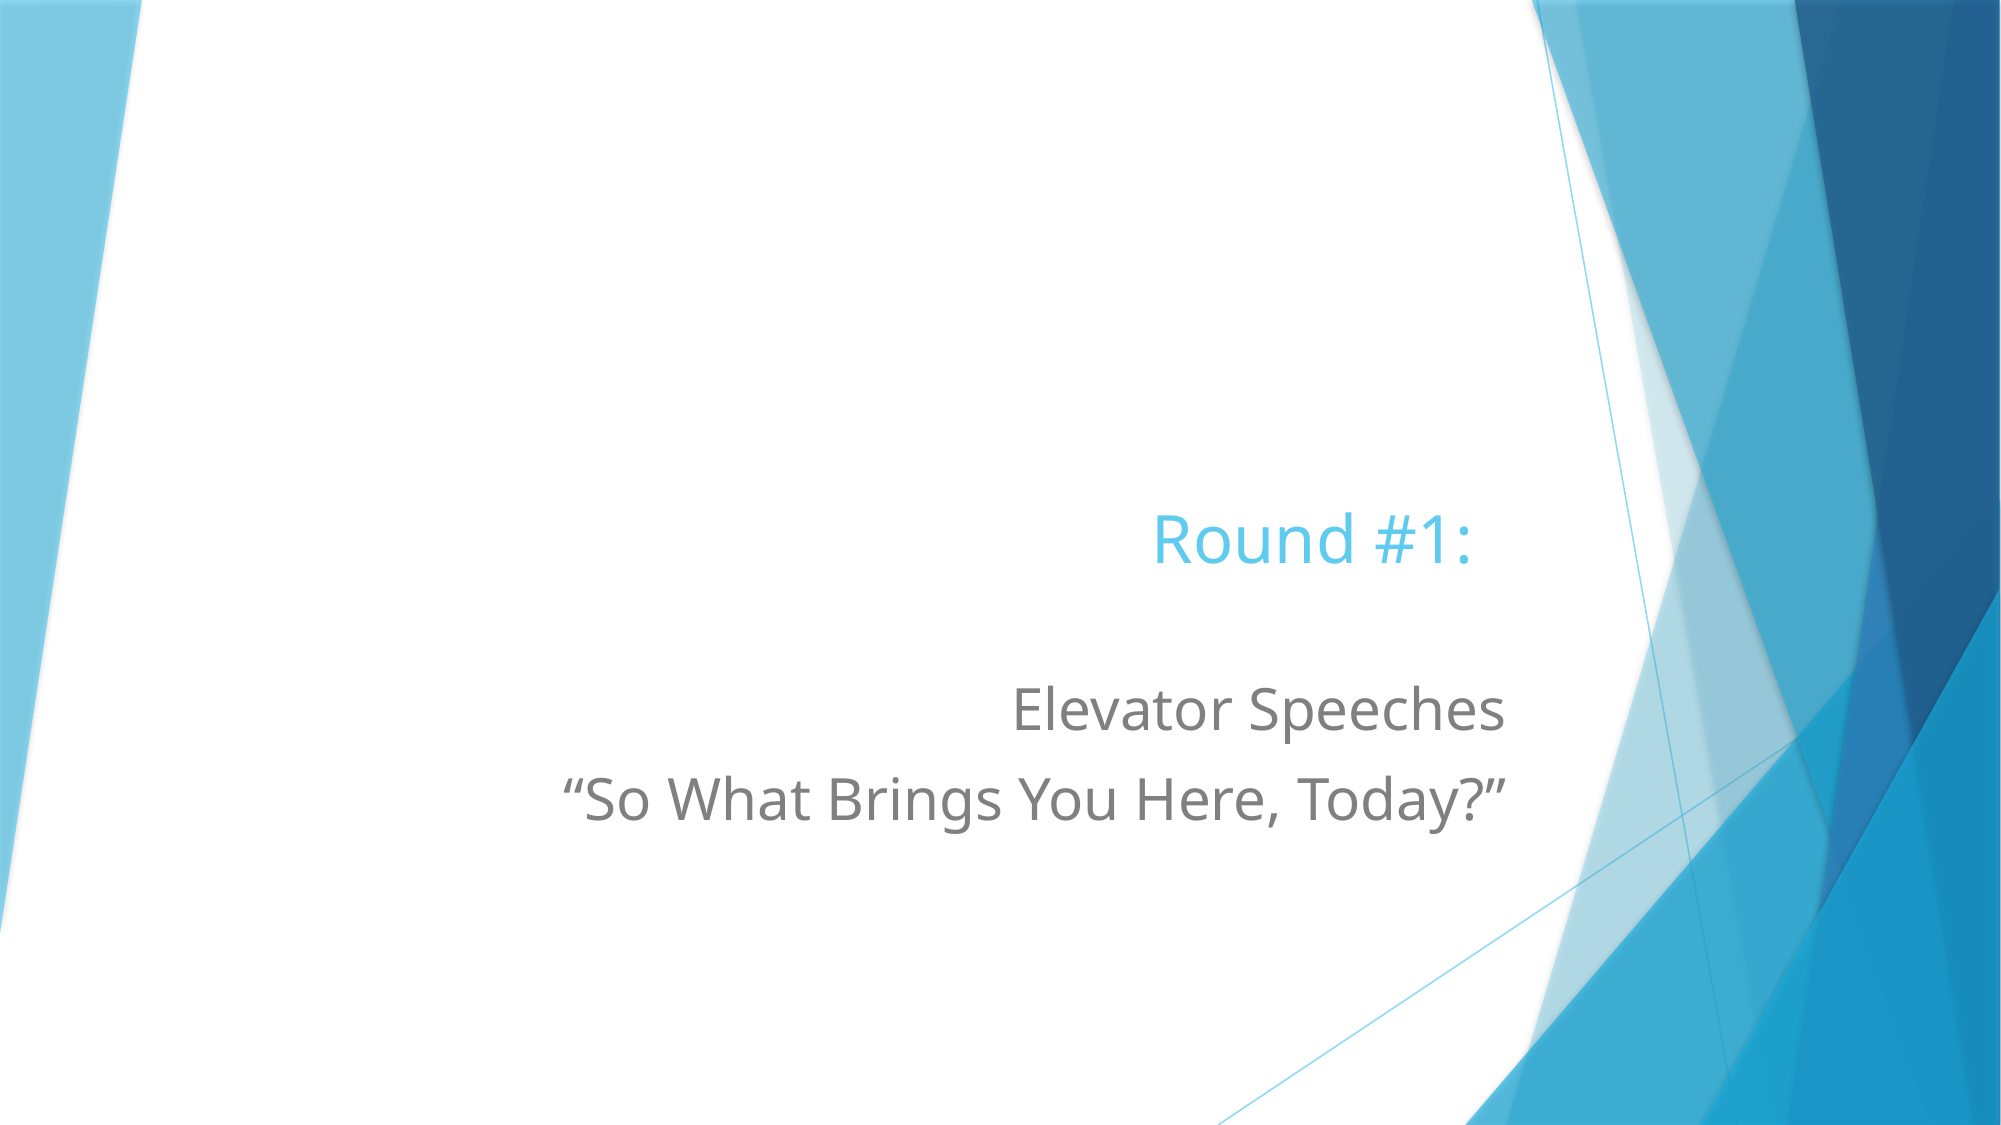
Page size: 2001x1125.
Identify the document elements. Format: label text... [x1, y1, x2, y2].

subtitle Elevator Speeches “So What Brings You Here, Today?” [247, 664, 1522, 1032]
title Round #1: [247, 394, 1507, 664]
